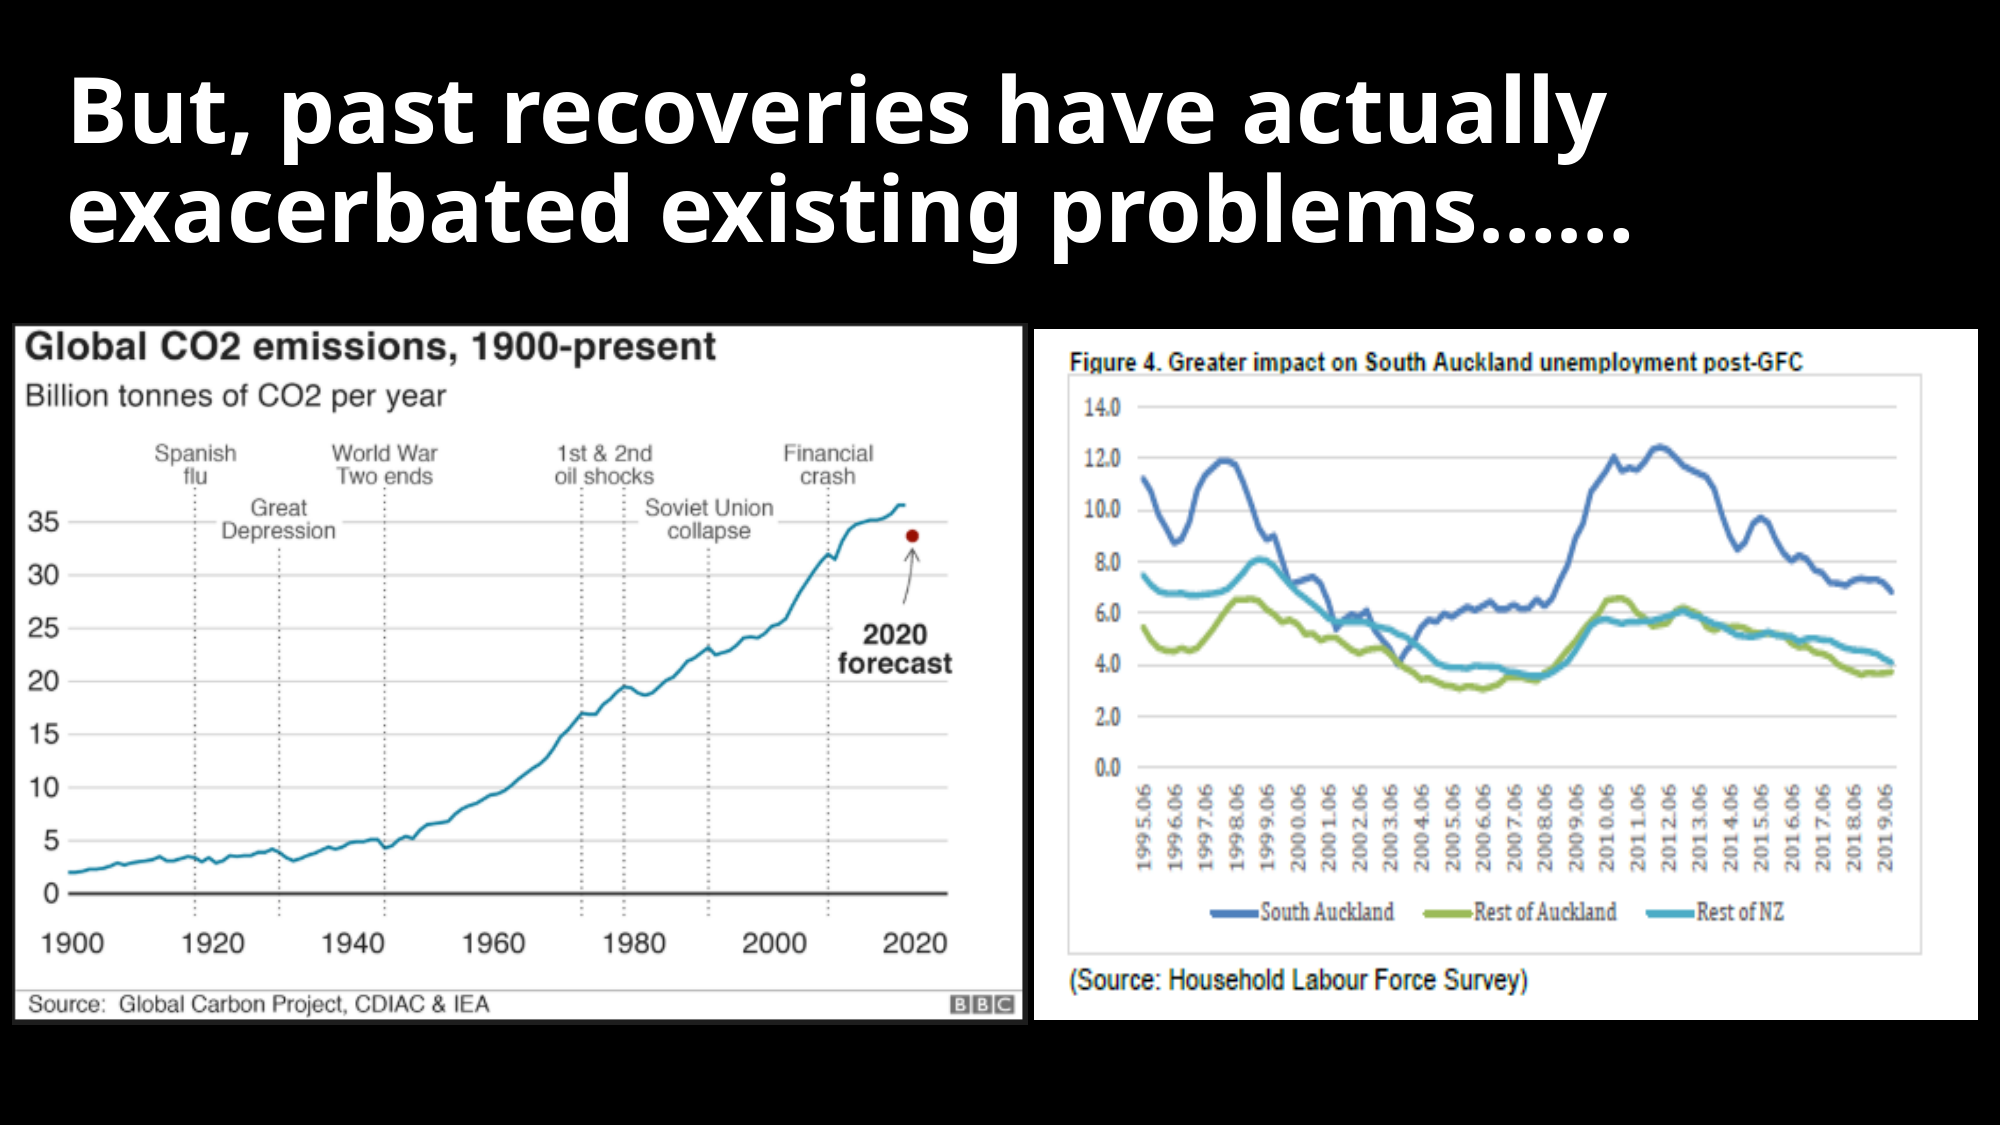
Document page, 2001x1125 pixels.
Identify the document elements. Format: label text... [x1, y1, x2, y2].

title But, past recoveries have actually exacerbated existing problems…… [51, 53, 1870, 274]
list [12, 323, 1028, 1025]
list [1034, 329, 1978, 1020]
